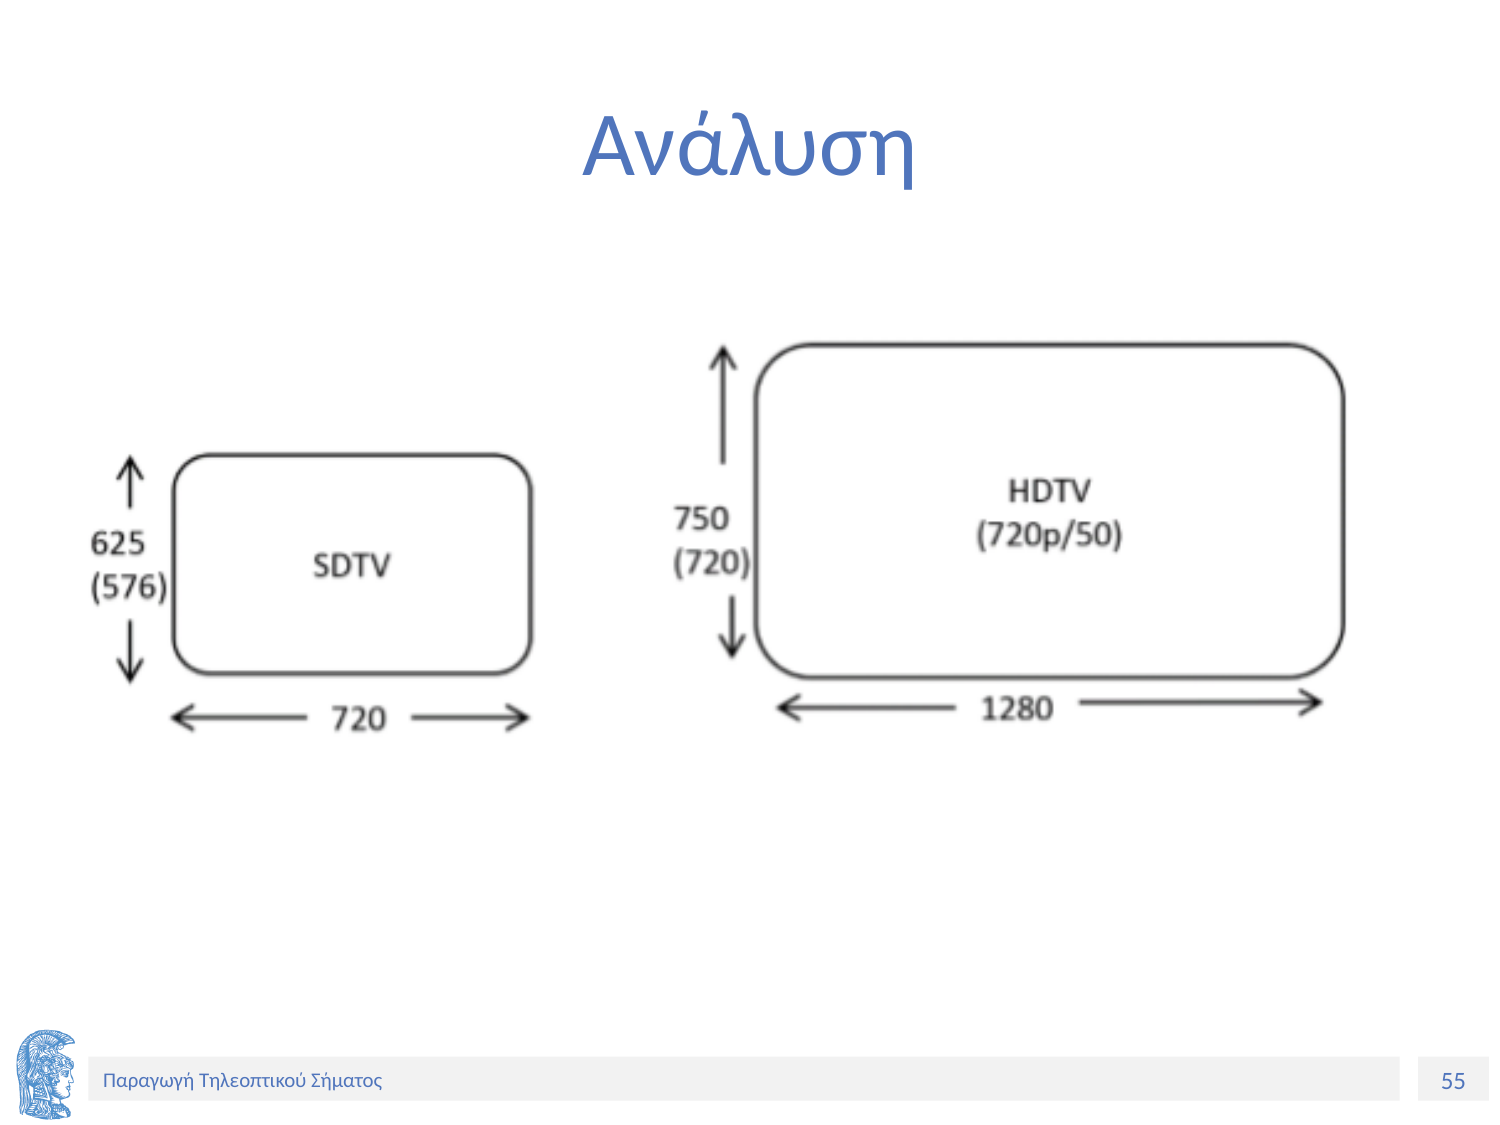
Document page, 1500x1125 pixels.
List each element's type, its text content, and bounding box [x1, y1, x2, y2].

title Ανάλυση [75, 45, 1425, 233]
picture [9, 1026, 81, 1120]
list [70, 314, 1371, 746]
